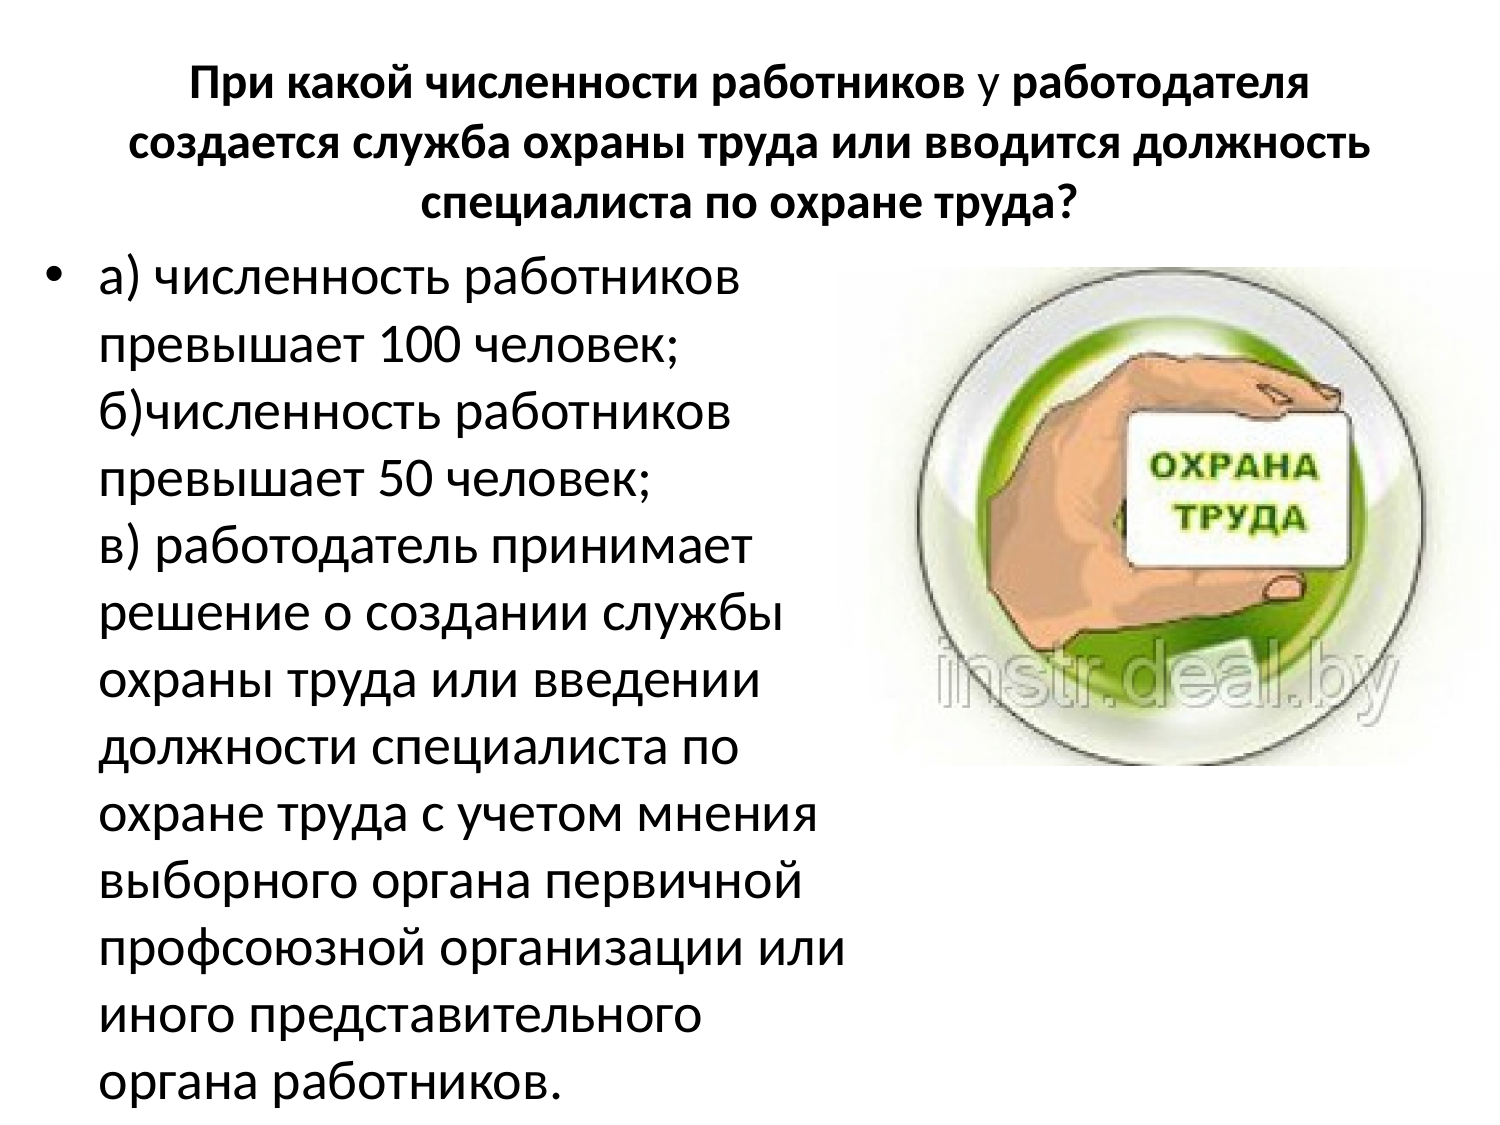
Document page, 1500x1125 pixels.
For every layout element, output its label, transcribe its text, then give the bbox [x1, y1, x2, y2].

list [837, 266, 1500, 766]
list а) численность работников превышает 100 человек; б)численность работников превышает 50 человек; в) работодатель принимает решение о создании службы охраны труда или введении должности специалиста по охране труда с учетом мнения выборного органа первичной профсоюзной организации или иного представительного органа работников. [29, 231, 904, 1125]
title При какой численности работников у работодателя создается служба охраны труда или вводится должность специалиста по охране труда? [75, 45, 1425, 233]
